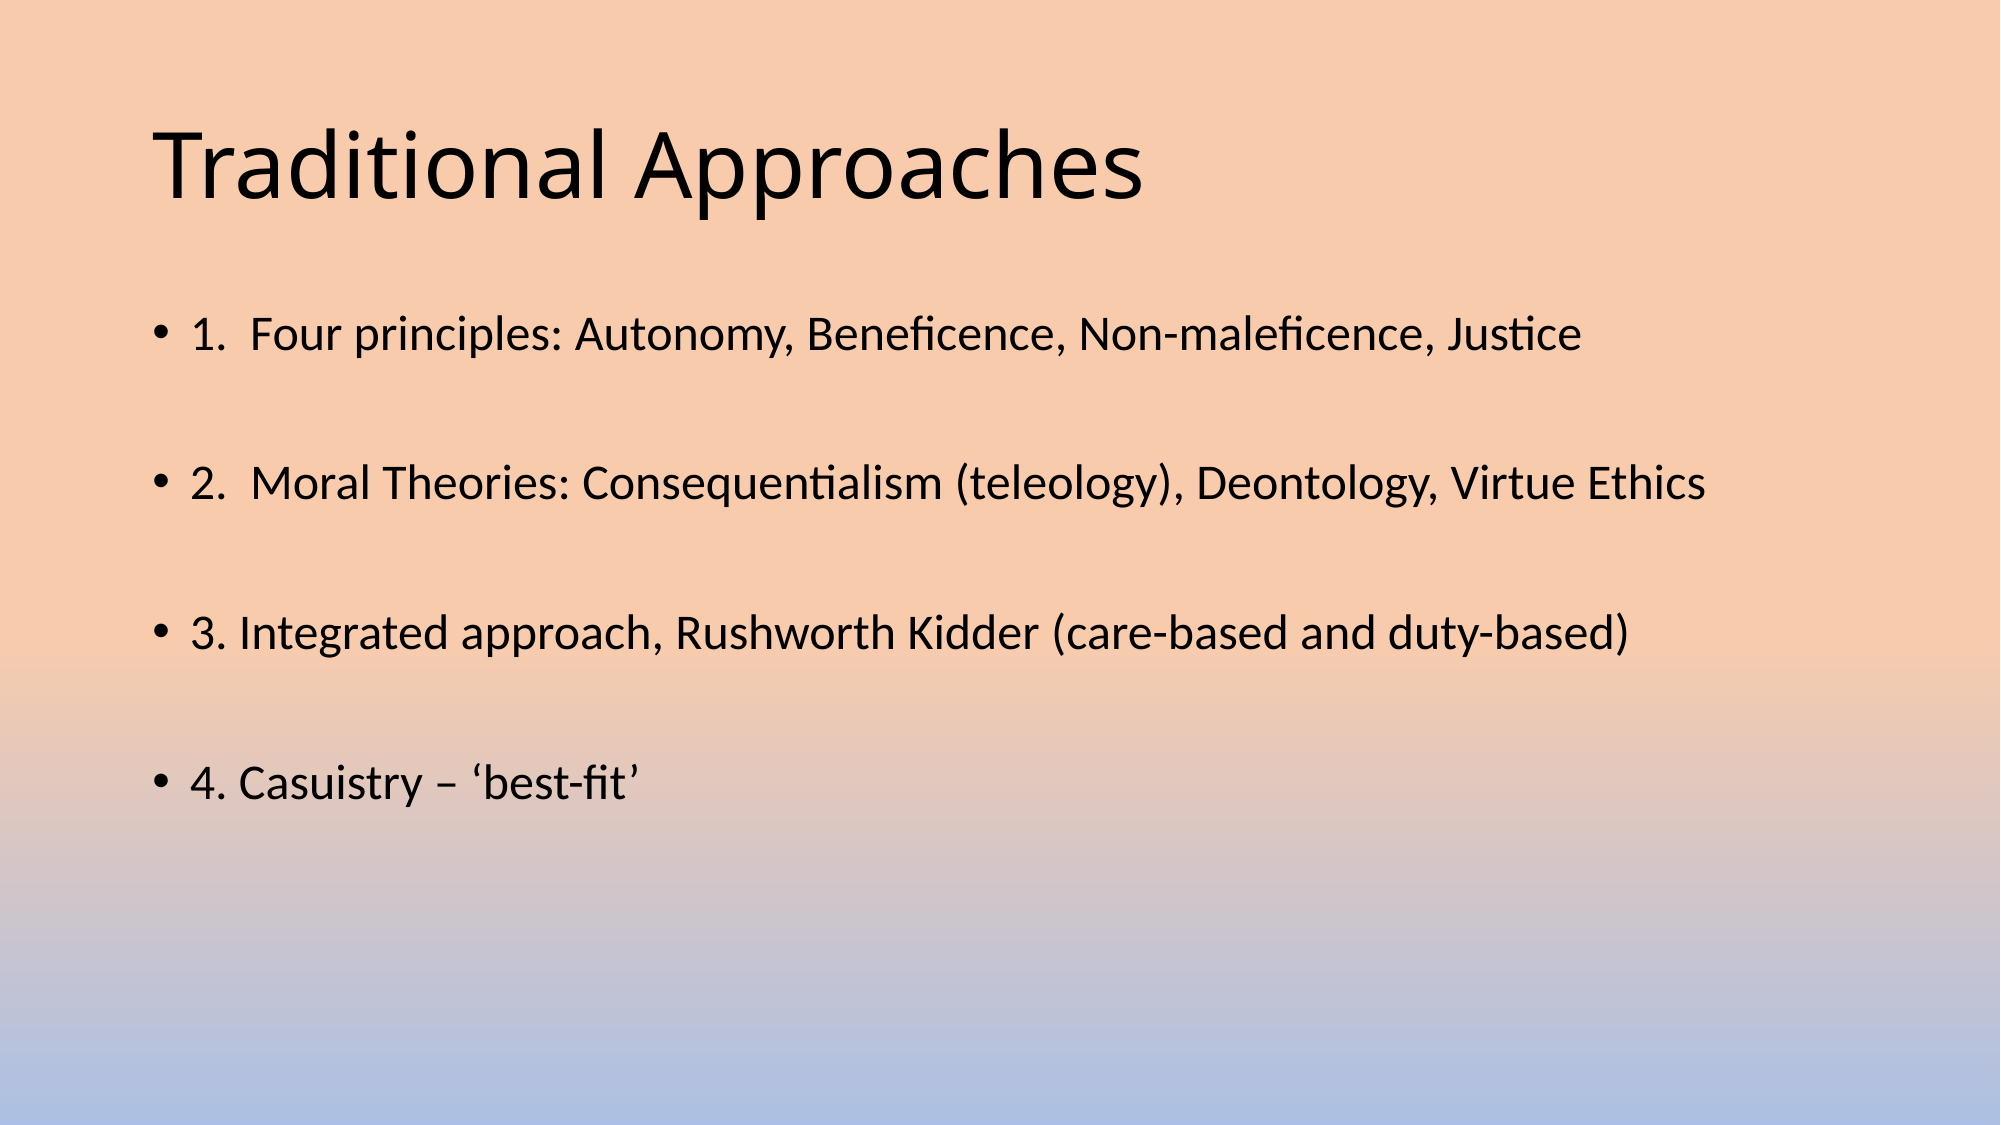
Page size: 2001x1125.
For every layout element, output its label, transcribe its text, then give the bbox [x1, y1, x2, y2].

list 1. Four principles: Autonomy, Beneficence, Non-maleficence, Justice 2. Moral Theories: Consequentialism (teleology), Deontology, Virtue Ethics 3. Integrated approach, Rushworth Kidder (care-based and duty-based) 4. Casuistry – ‘best-fit’ [137, 299, 1863, 1091]
title Traditional Approaches [137, 59, 1863, 278]
